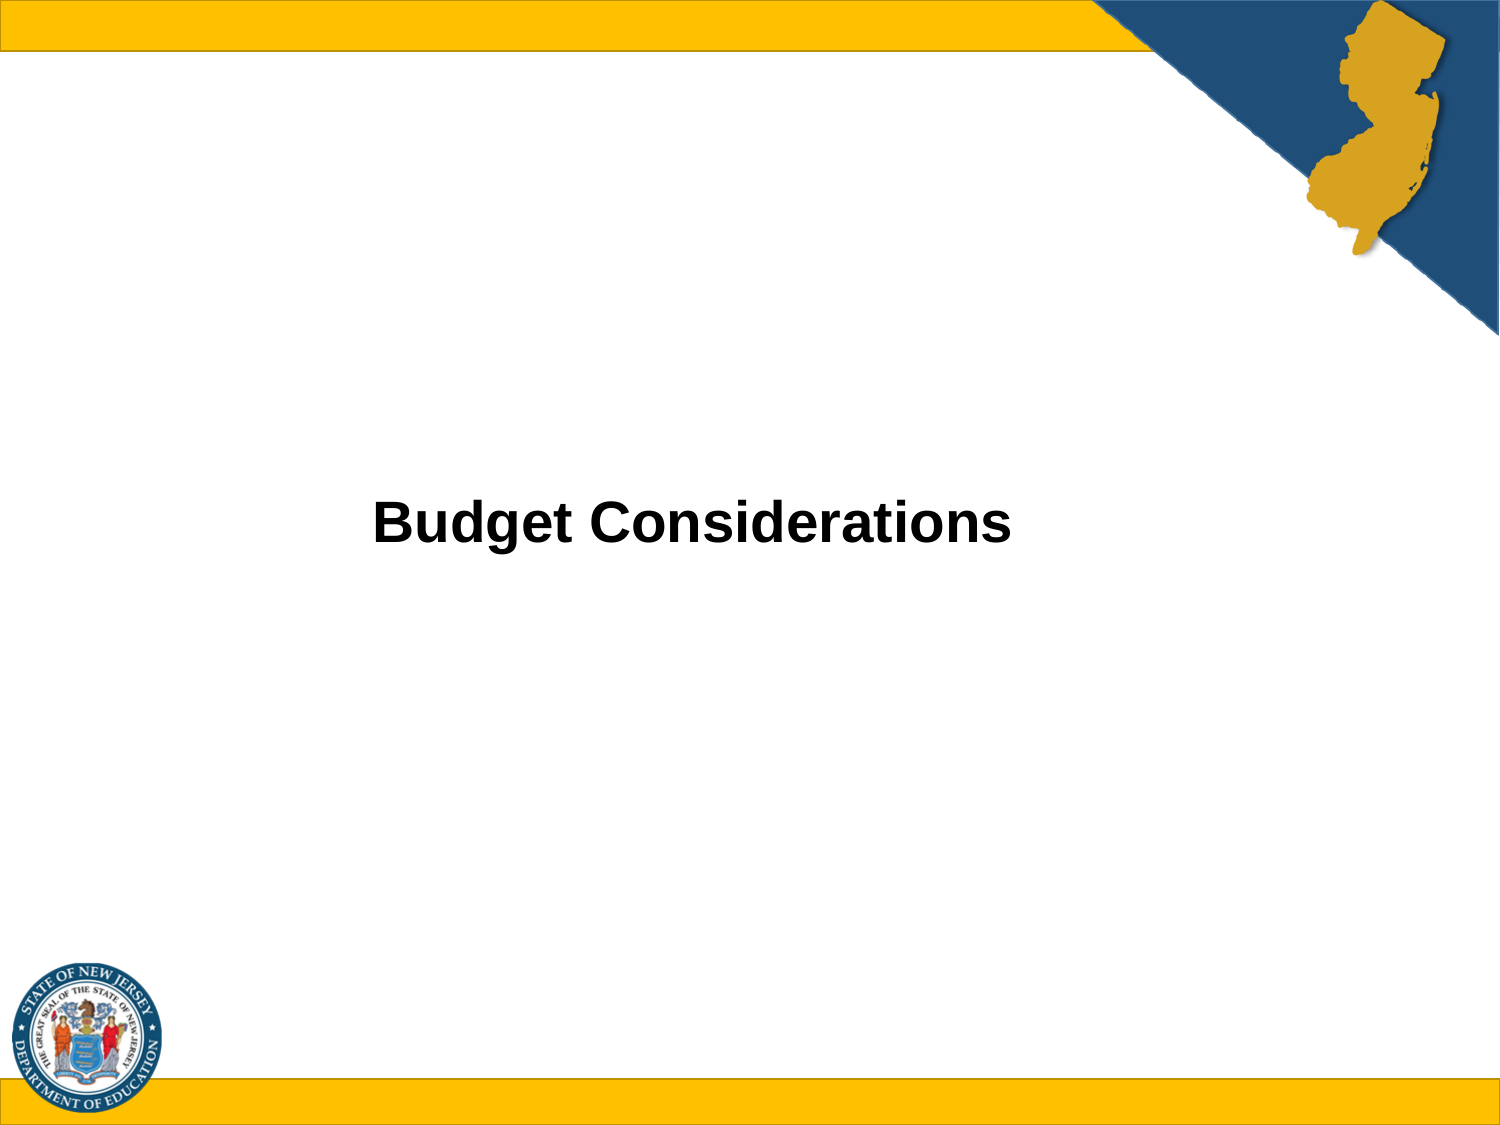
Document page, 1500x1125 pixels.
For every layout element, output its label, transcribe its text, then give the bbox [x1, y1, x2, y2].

picture [1090, 0, 1500, 336]
picture [12, 962, 162, 1113]
list Budget Considerations [57, 310, 1313, 932]
